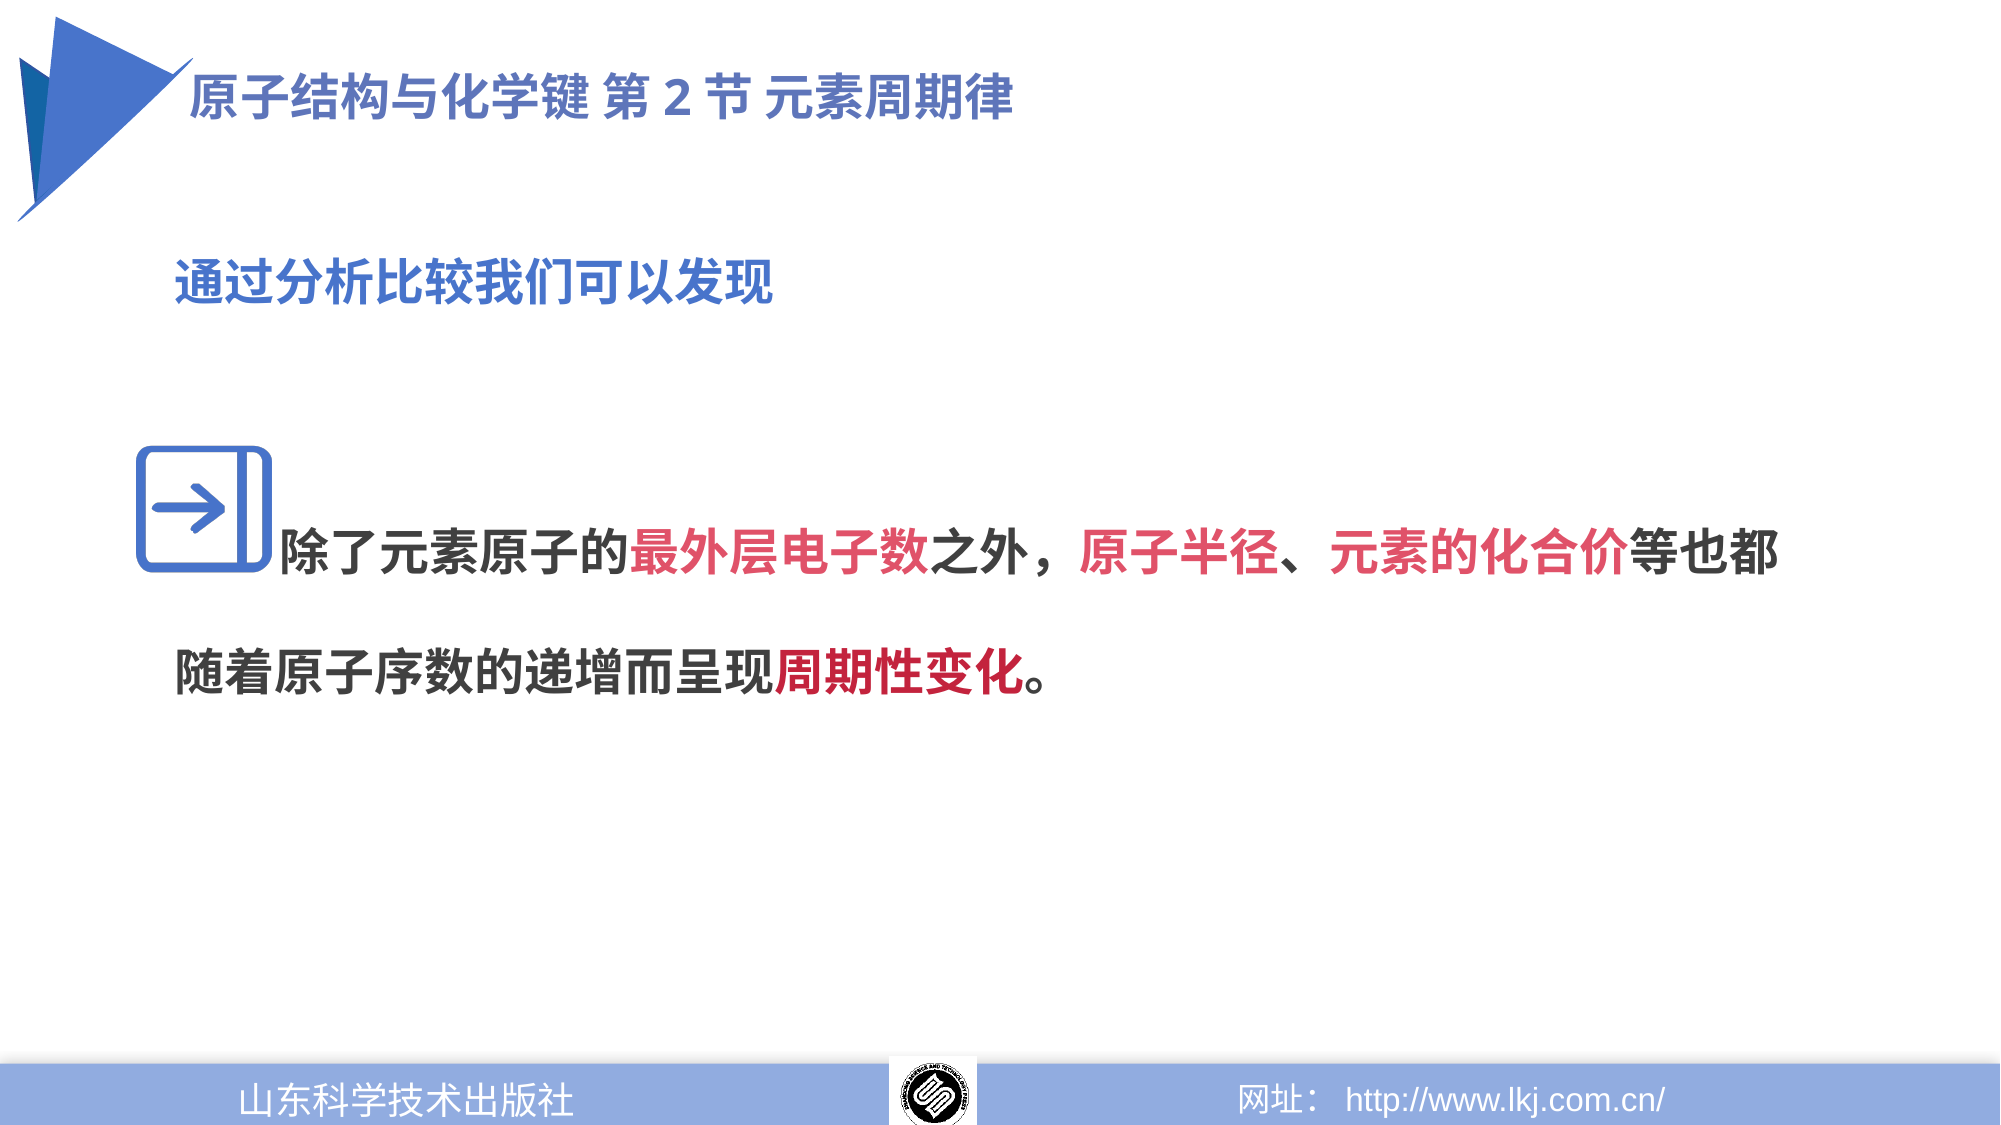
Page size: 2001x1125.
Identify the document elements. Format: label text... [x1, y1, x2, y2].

text_box 山东科学技术出版社 [222, 1069, 889, 1125]
text_box [0, 1062, 889, 1125]
text_box 网址：http://www.lkj.com.cn/ [1222, 1070, 1890, 1125]
text_box 原子结构与化学键 第2节 元素周期律 [226, 58, 1257, 134]
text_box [0, 29, 226, 182]
picture [889, 1055, 978, 1125]
text_box [978, 1062, 2000, 1125]
picture [135, 440, 272, 577]
text_box 通过分析比较我们可以发现 除了元素原子的最外层电子数之外，原子半径、元素的化合价等也都随着原子序数的递增而呈现周期性变化。 [159, 243, 1807, 708]
